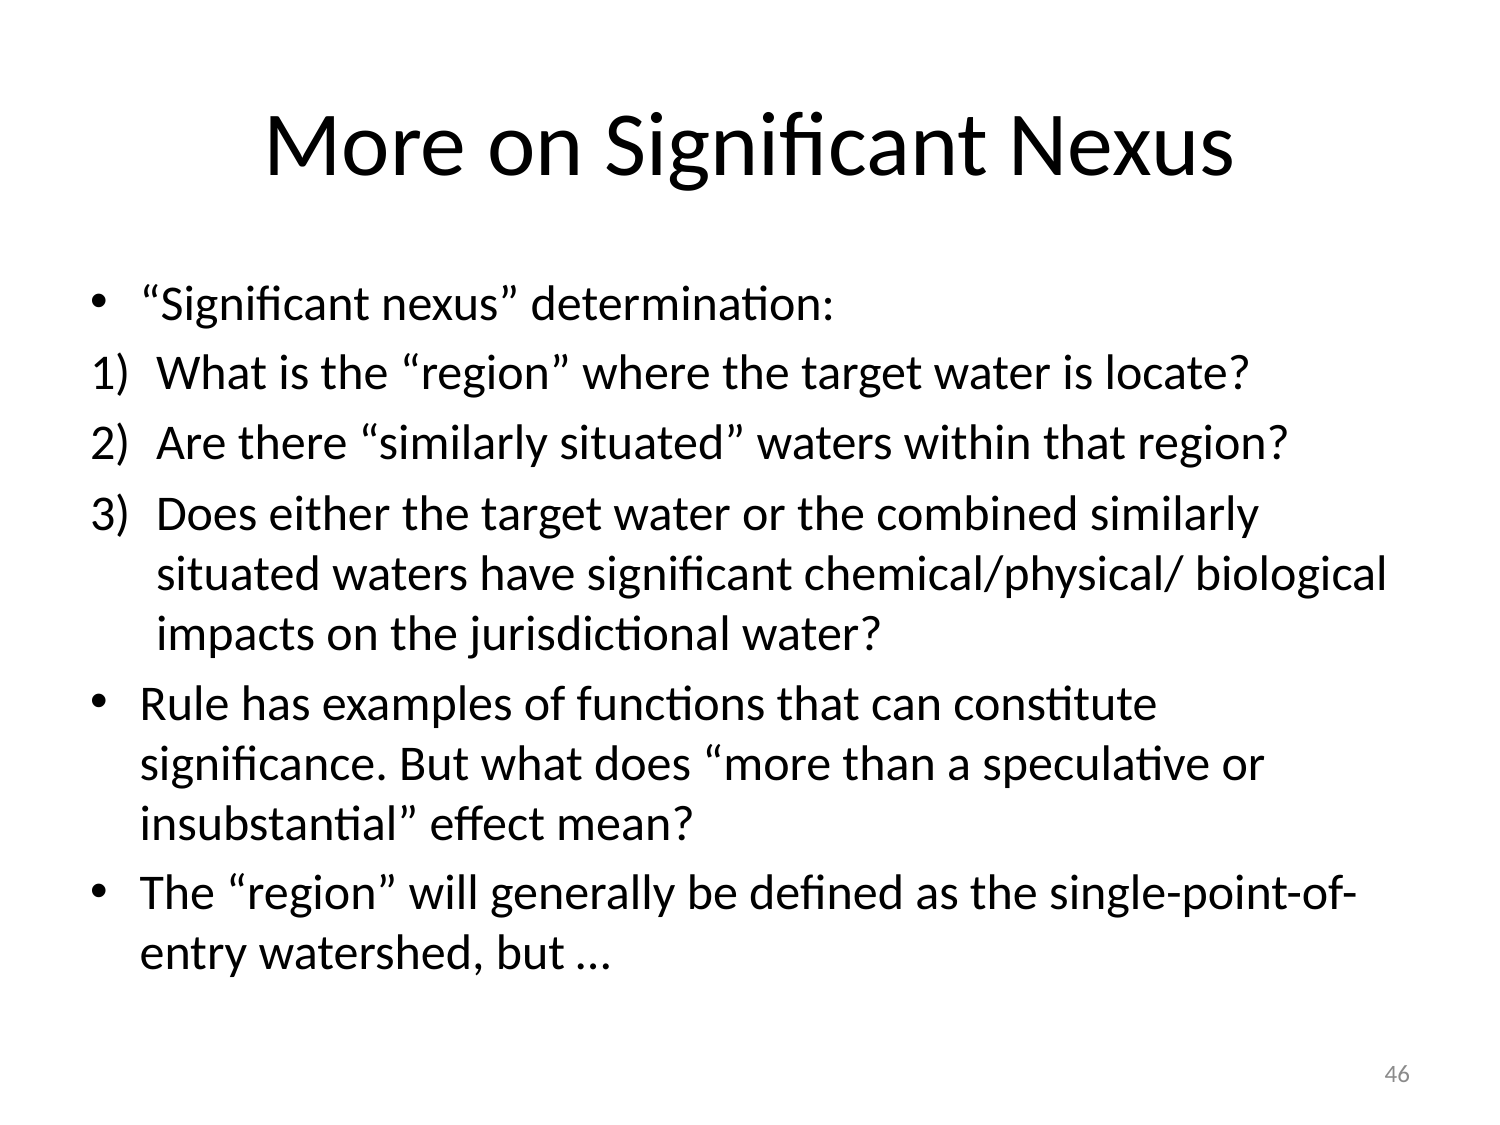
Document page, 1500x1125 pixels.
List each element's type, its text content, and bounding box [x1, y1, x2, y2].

list “Significant nexus” determination: What is the “region” where the target water is locate? Are there “similarly situated” waters within that region? Does either the target water or the combined similarly situated waters have significant chemical/physical/ biological impacts on the jurisdictional water? Rule has examples of functions that can constitute significance. But what does “more than a speculative or insubstantial” effect mean? The “region” will generally be defined as the single-point-of-entry watershed, but … [75, 262, 1425, 1005]
title More on Significant Nexus [75, 45, 1425, 233]
slide_number 46 [1074, 1042, 1425, 1103]
